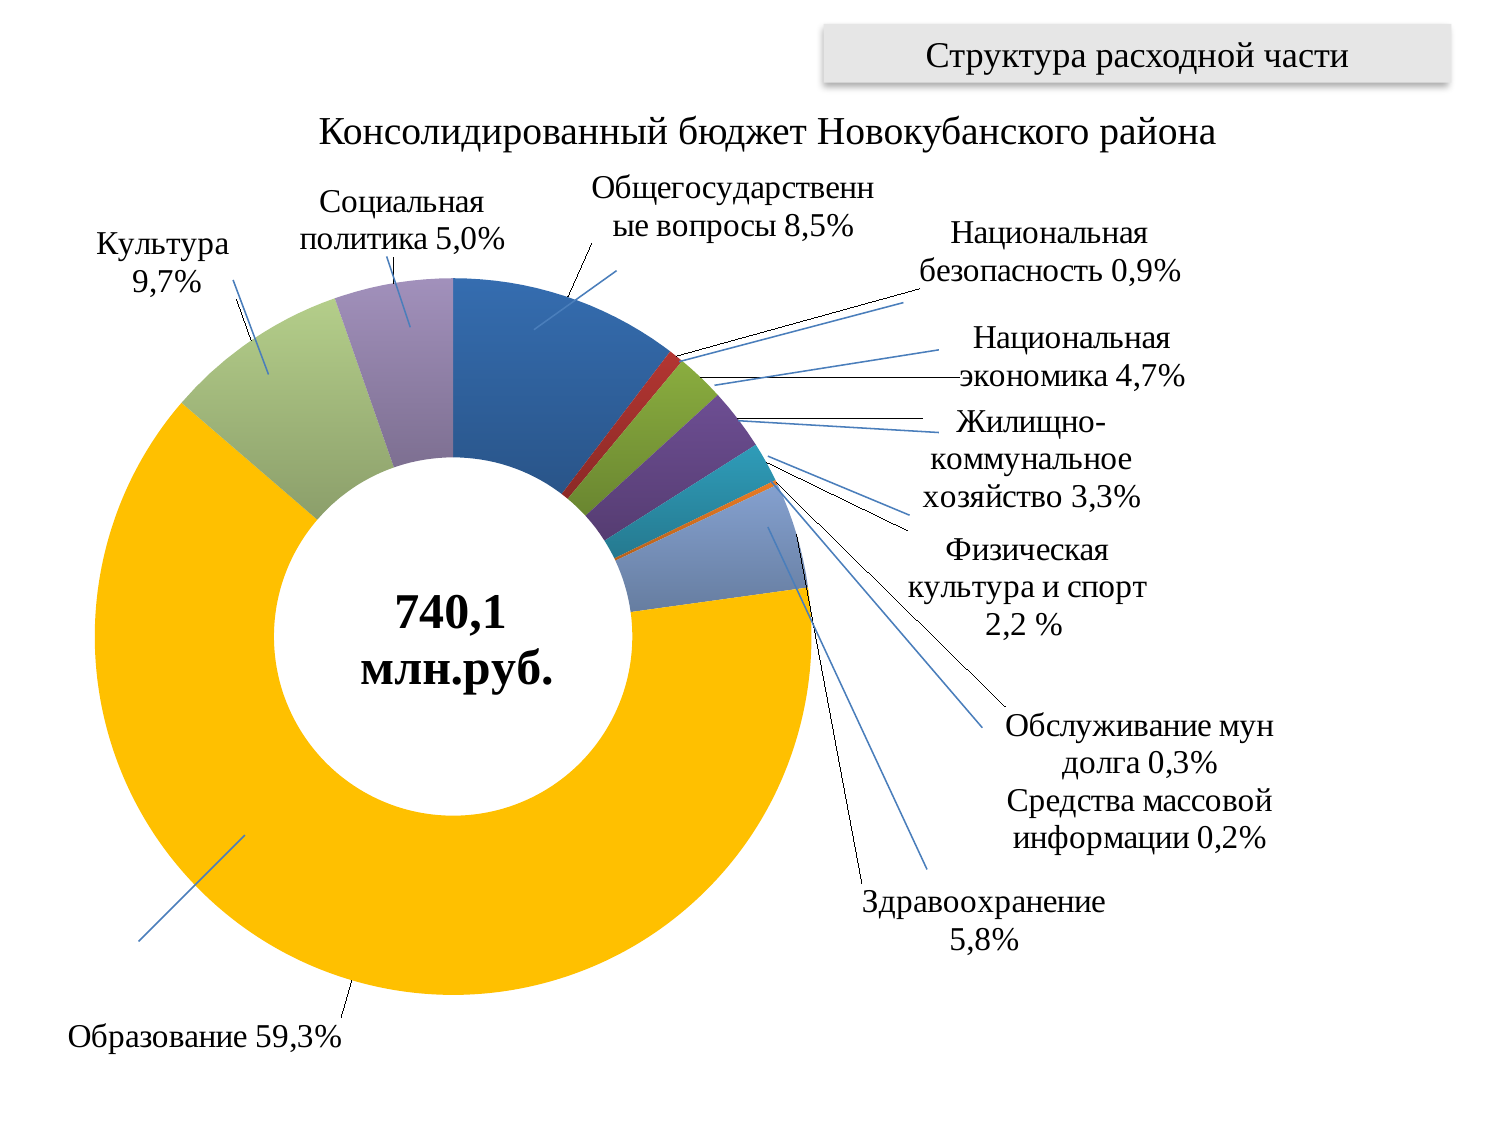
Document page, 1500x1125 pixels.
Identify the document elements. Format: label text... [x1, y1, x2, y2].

text_box Консолидированный бюджет Новокубанского района [295, 96, 1241, 164]
title Структура расходной части [823, 23, 1452, 83]
chart [57, 166, 1479, 1087]
